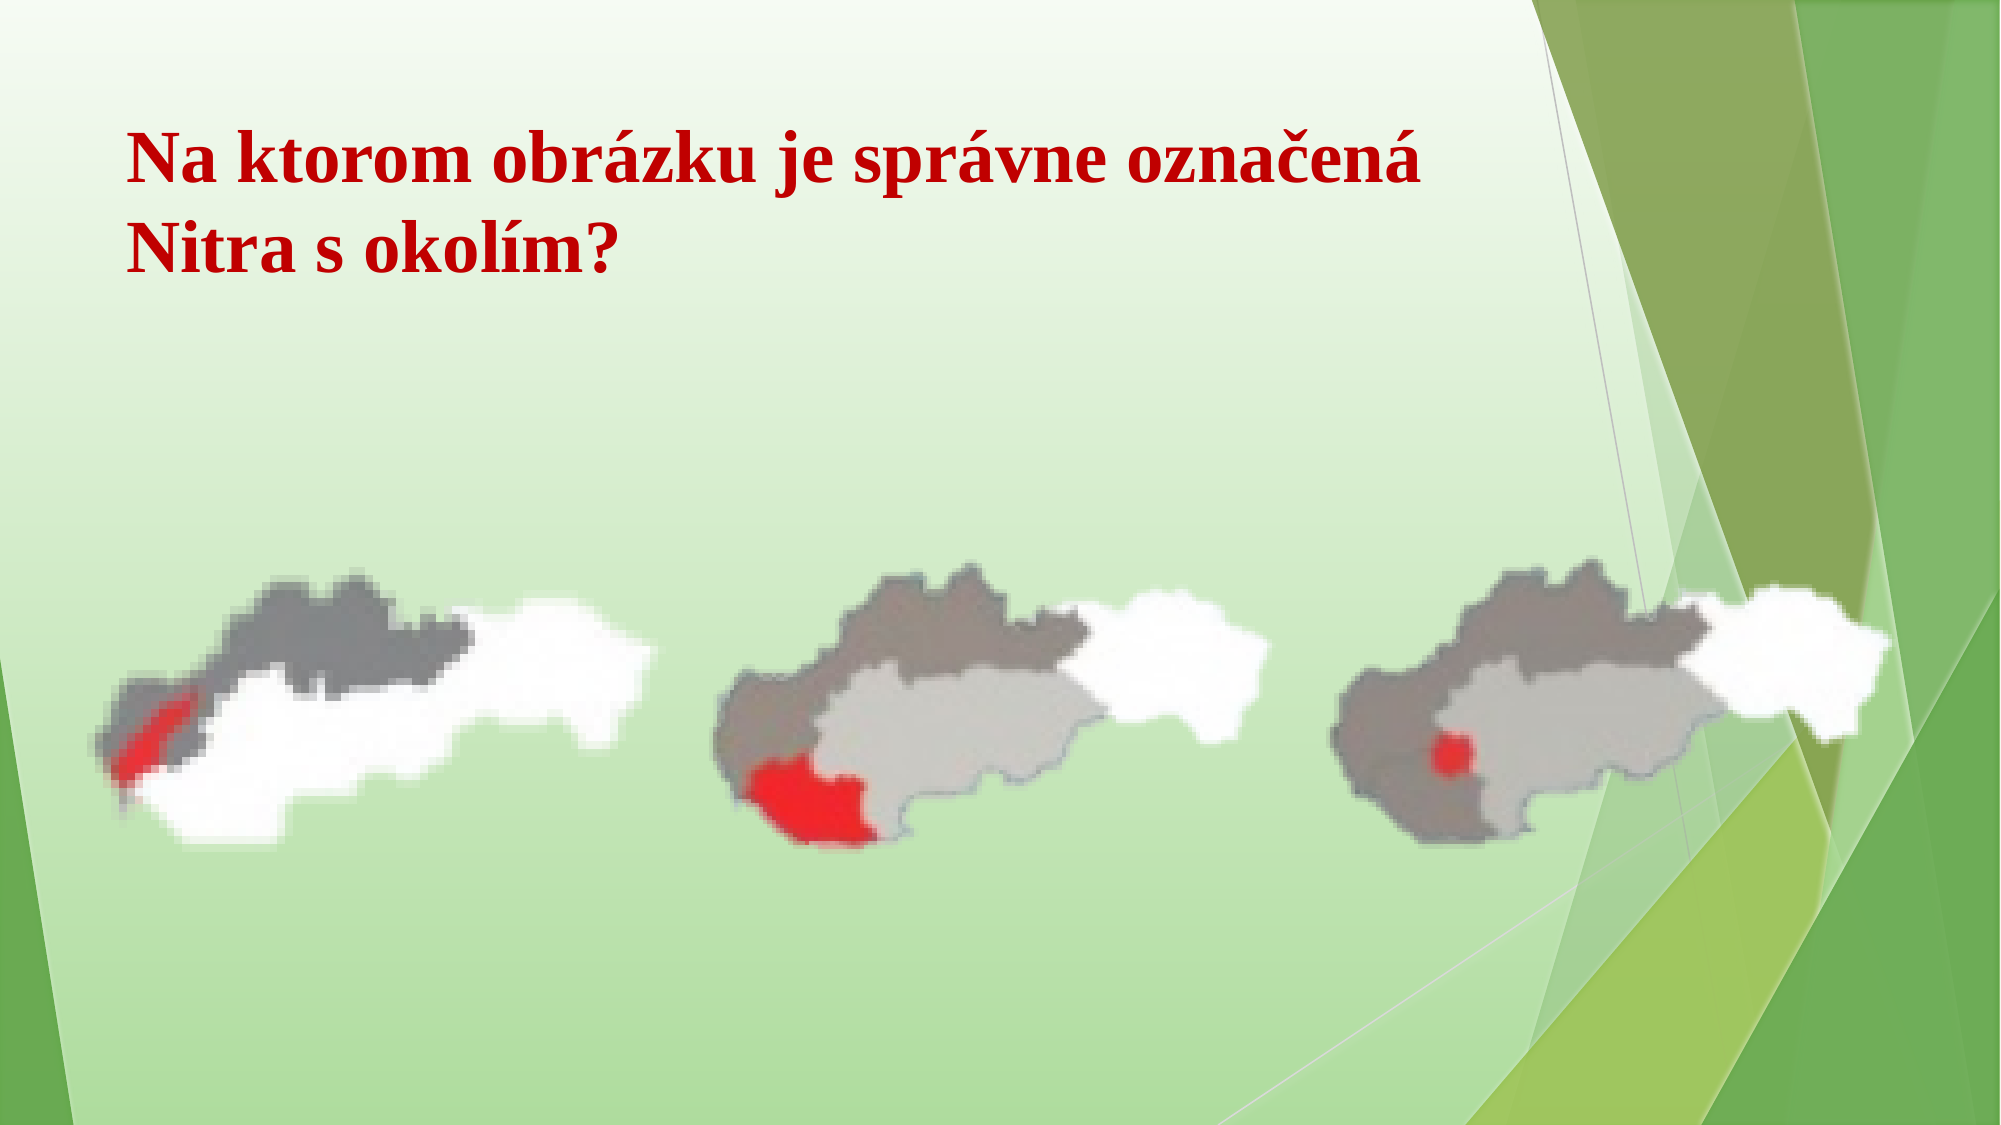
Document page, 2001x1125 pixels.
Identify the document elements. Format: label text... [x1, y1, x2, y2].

picture [64, 541, 674, 867]
title Na ktorom obrázku je správne označená Nitra s okolím? [111, 99, 1522, 317]
picture [699, 541, 1288, 871]
picture [1313, 550, 1952, 871]
